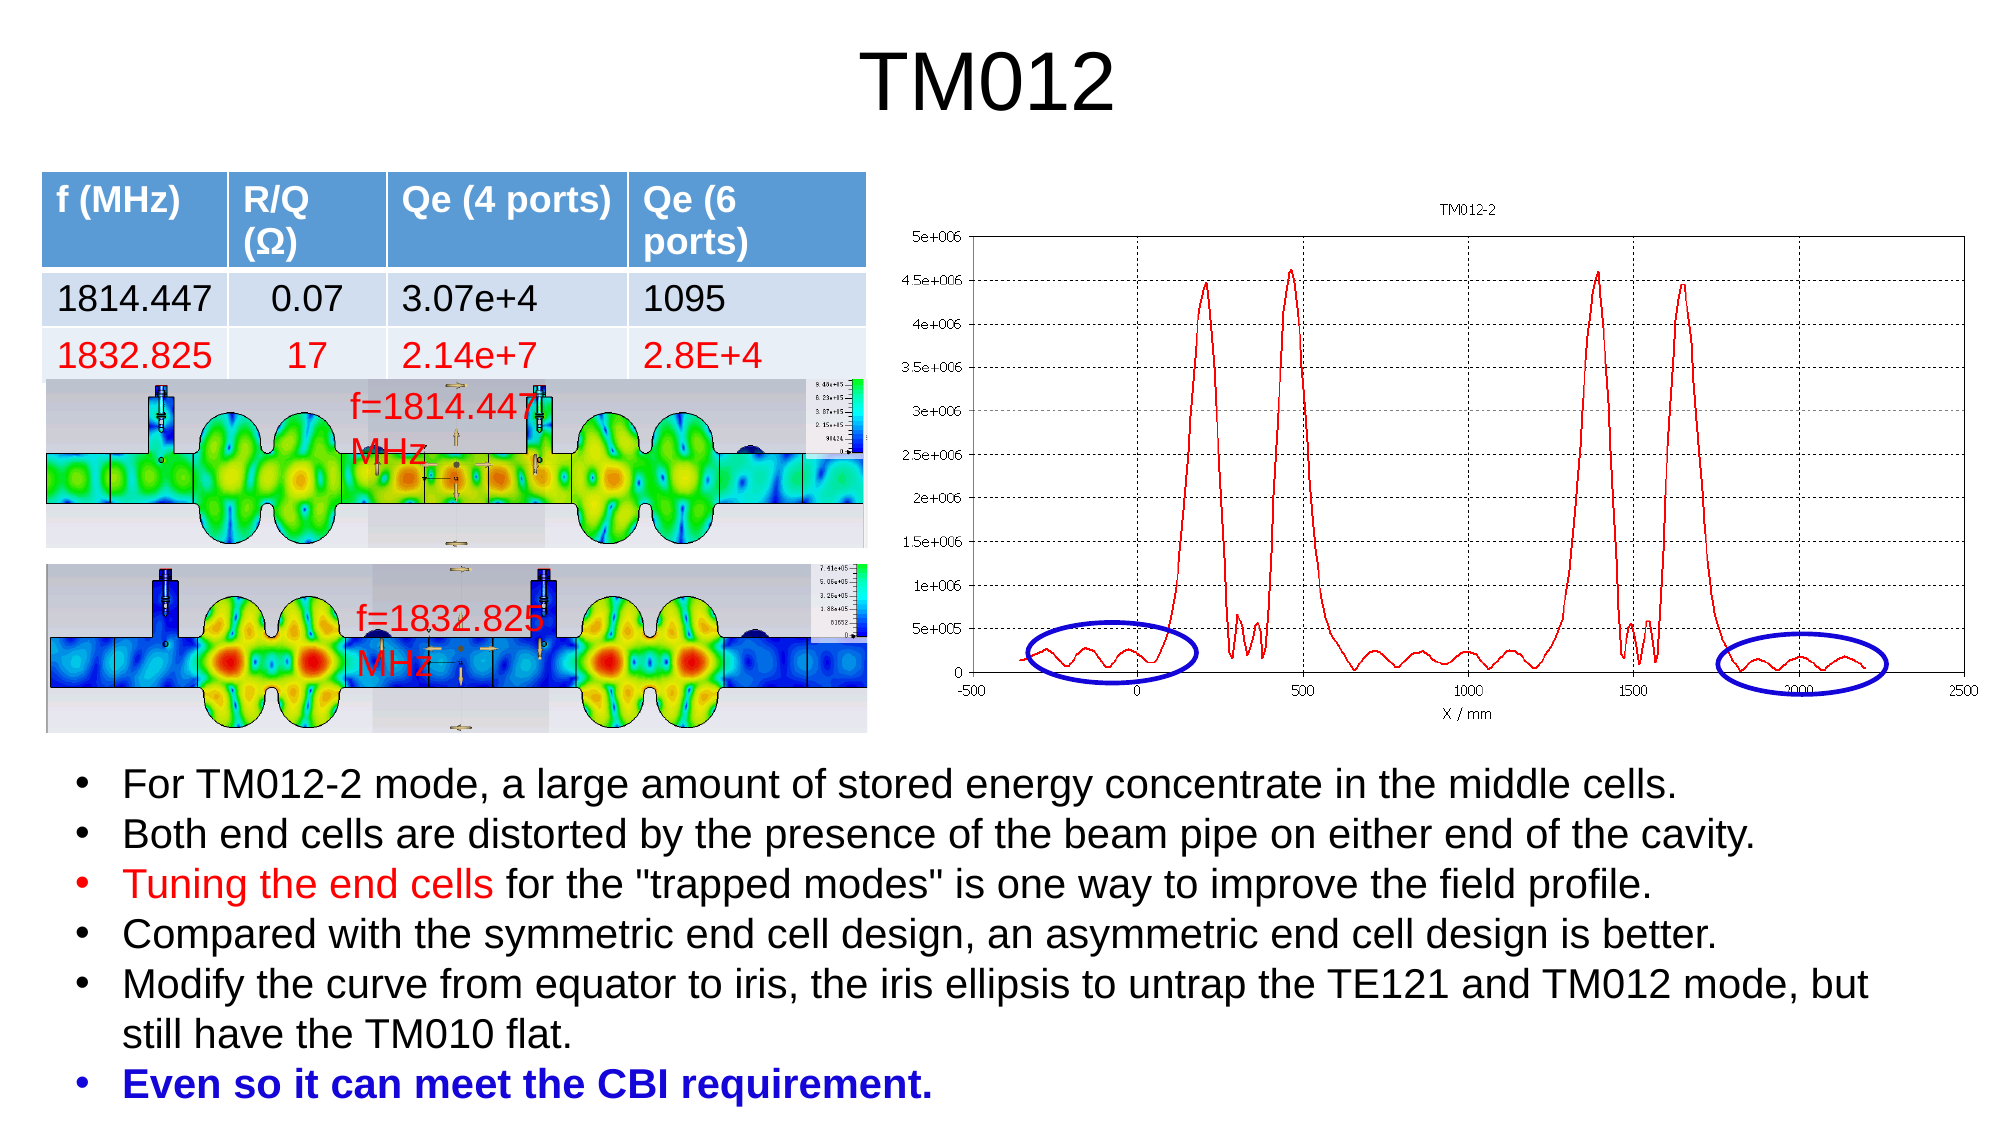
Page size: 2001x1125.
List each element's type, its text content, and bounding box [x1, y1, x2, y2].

table_cell 17 [229, 328, 386, 379]
table_header Qe (4 ports) [388, 172, 627, 267]
picture [46, 379, 868, 548]
table_cell 1814.447 [42, 273, 227, 326]
table_cell 1832.825 [42, 328, 227, 383]
title TM012 [125, 5, 1851, 163]
table_header R/Q (Ω) [229, 172, 386, 267]
table_header Qe (6 ports) [629, 172, 866, 267]
table_cell 3.07e+4 [388, 273, 627, 326]
table_cell 1095 [629, 273, 866, 326]
picture [892, 201, 1992, 725]
table_cell 2.8E+4 [629, 328, 866, 379]
table_cell 2.14e+7 [388, 328, 627, 374]
picture [46, 564, 868, 733]
table_cell 0.07 [229, 273, 386, 326]
table_header f (MHz) [42, 172, 227, 267]
text_box f=1814.447 MHz [335, 374, 639, 379]
text_box For TM012-2 mode, a large amount of stored energy concentrate in the middle cells. Both end cells are distorted by the presence of the beam pipe on either end of the cavity. Tuning the end cells for the "trapped modes" is one way to improve the field profile. Compared with the symmetric end cell design, an asymmetric end cell design is better. Modify the curve from equator to iris, the iris ellipsis to untrap the TE121 and TM012 mode, but still have the TM010 flat. Even so it can meet the CBI requirement. [60, 749, 1945, 1115]
